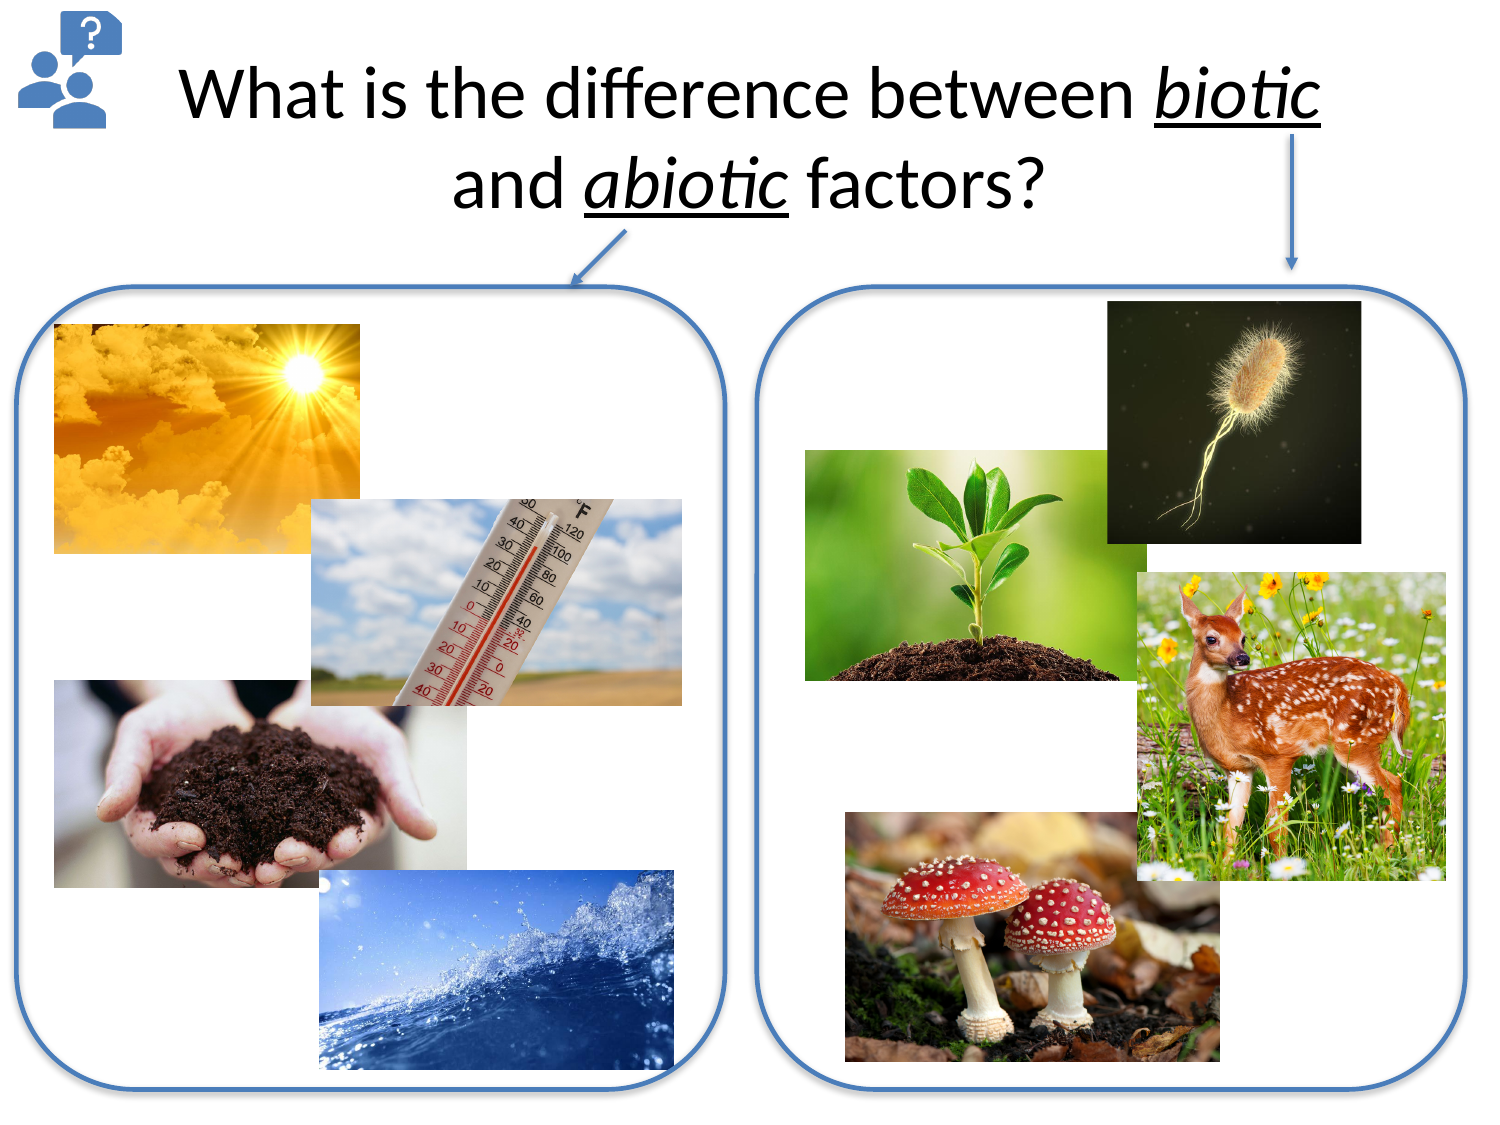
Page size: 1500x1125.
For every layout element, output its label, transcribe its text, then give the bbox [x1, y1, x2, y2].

picture [53, 324, 682, 1070]
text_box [569, 229, 627, 287]
text_box [0, 0, 140, 140]
picture [805, 301, 1447, 1062]
text_box What is the difference between biotic and abiotic factors? [162, 35, 1338, 231]
text_box [16, 286, 725, 1090]
text_box [756, 286, 1466, 1090]
